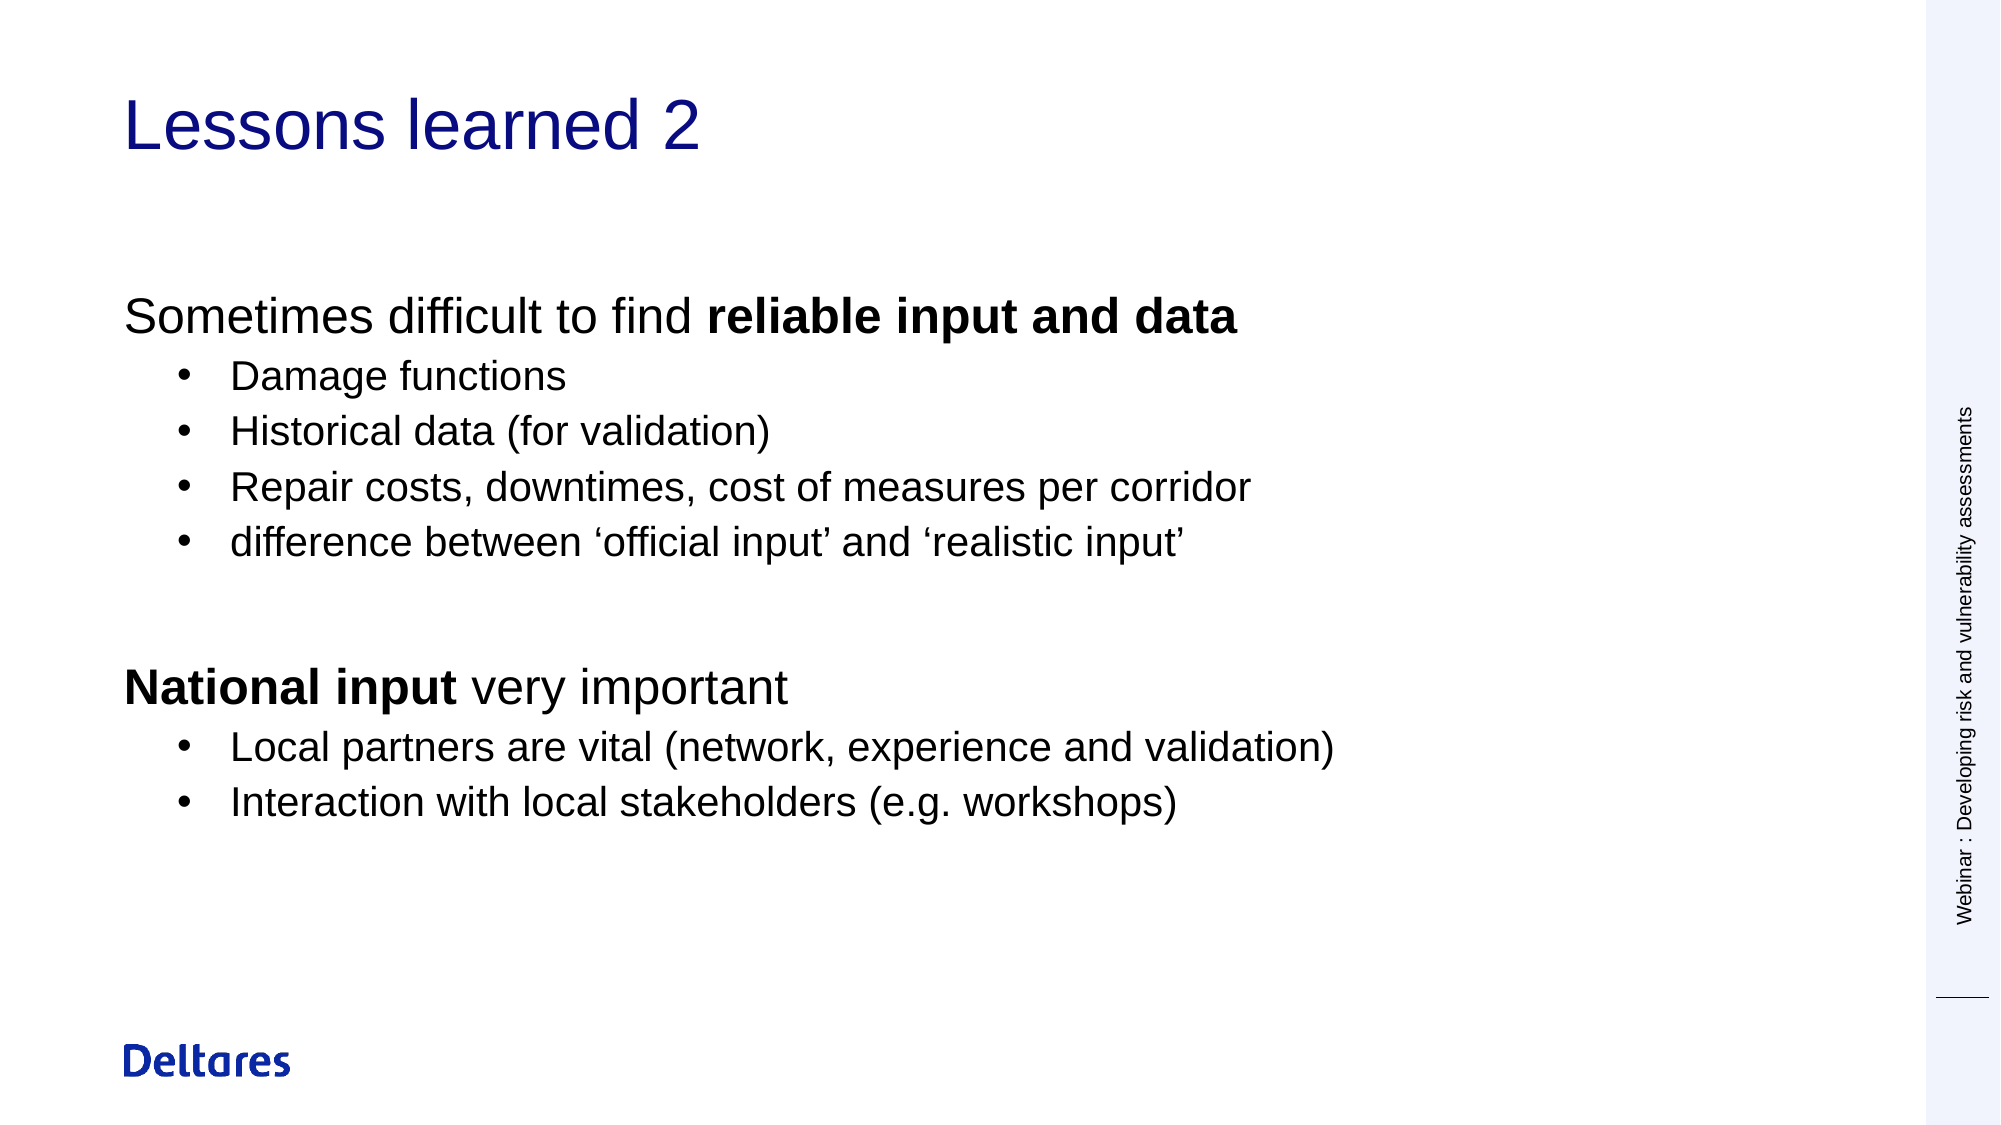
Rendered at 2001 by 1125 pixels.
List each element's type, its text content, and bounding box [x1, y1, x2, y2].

text_box Webinar : Developing risk and vulnerability assessments [1950, 88, 1976, 926]
list Sometimes difficult to find reliable input and data Damage functions Historical data (for validation) Repair costs, downtimes, cost of measures per corridor difference between ‘official input’ and ‘realistic input’ National input very important Local partners are vital (network, experience and validation) Interaction with local stakeholders (e.g. workshops) [123, 290, 1849, 999]
picture [108, 1028, 304, 1092]
title Lessons learned 2 [123, 88, 1850, 243]
